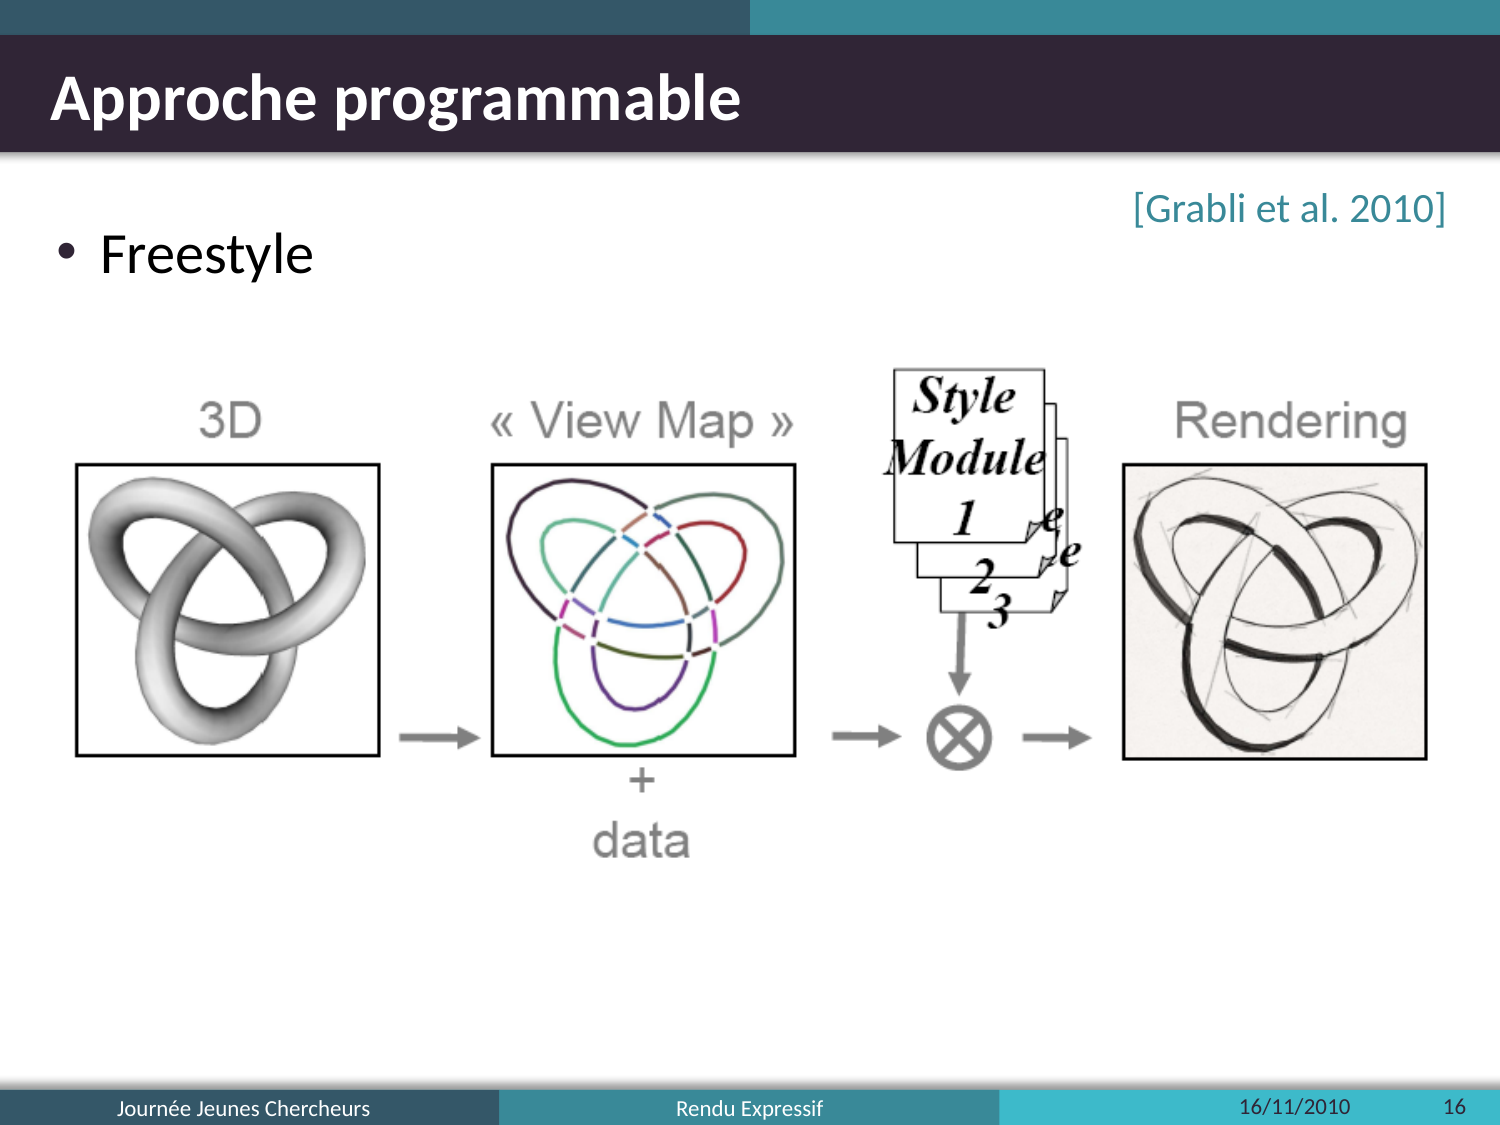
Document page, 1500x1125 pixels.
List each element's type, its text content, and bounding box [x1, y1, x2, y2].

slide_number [1143, 1087, 1367, 1123]
picture [61, 353, 1438, 868]
slide_number 16 [1376, 1087, 1482, 1123]
footer Journée Jeunes Chercheurs [0, 1089, 491, 1125]
title Approche programmable [35, 58, 1477, 129]
list Freestyle [41, 208, 1459, 1047]
text_box [Grabli et al. 2010] [1117, 173, 1463, 239]
